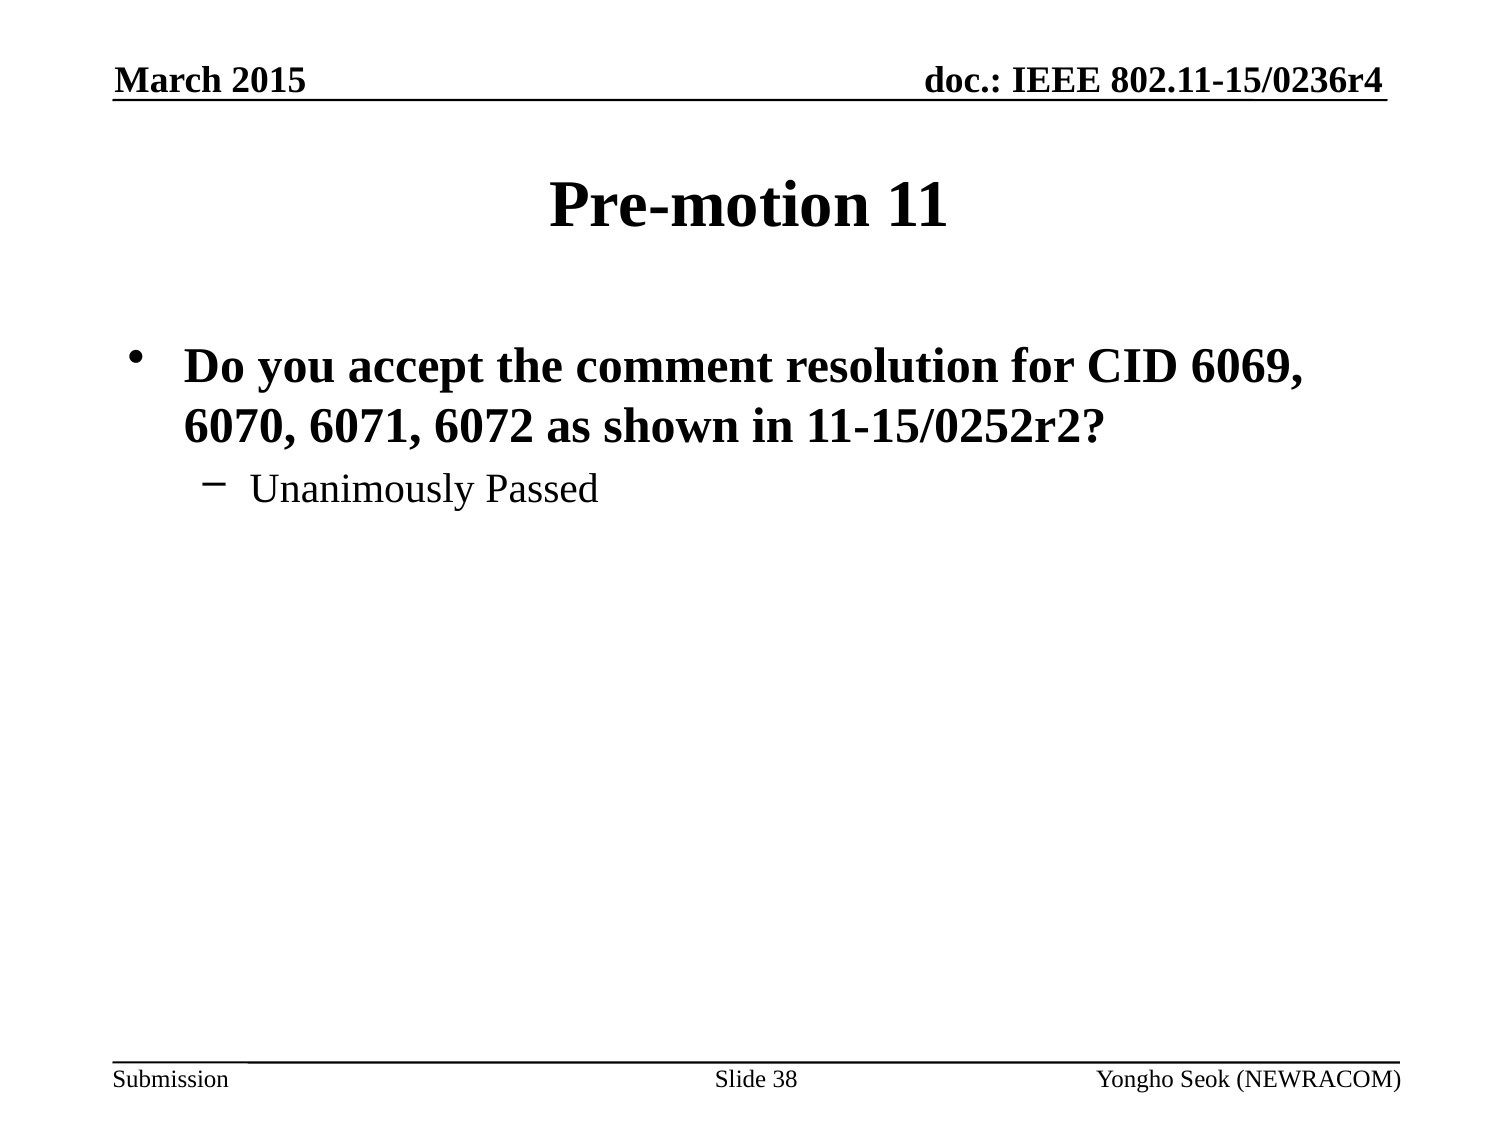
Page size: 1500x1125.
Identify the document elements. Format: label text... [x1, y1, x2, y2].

list Do you accept the comment resolution for CID 6069, 6070, 6071, 6072 as shown in 11-15/0252r2? Unanimously Passed [112, 324, 1388, 1001]
title Pre-motion 11 [112, 112, 1388, 288]
footer Yongho Seok (NEWRACOM) [1088, 1061, 1402, 1093]
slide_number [114, 54, 309, 101]
slide_number Slide 38 [712, 1061, 800, 1093]
